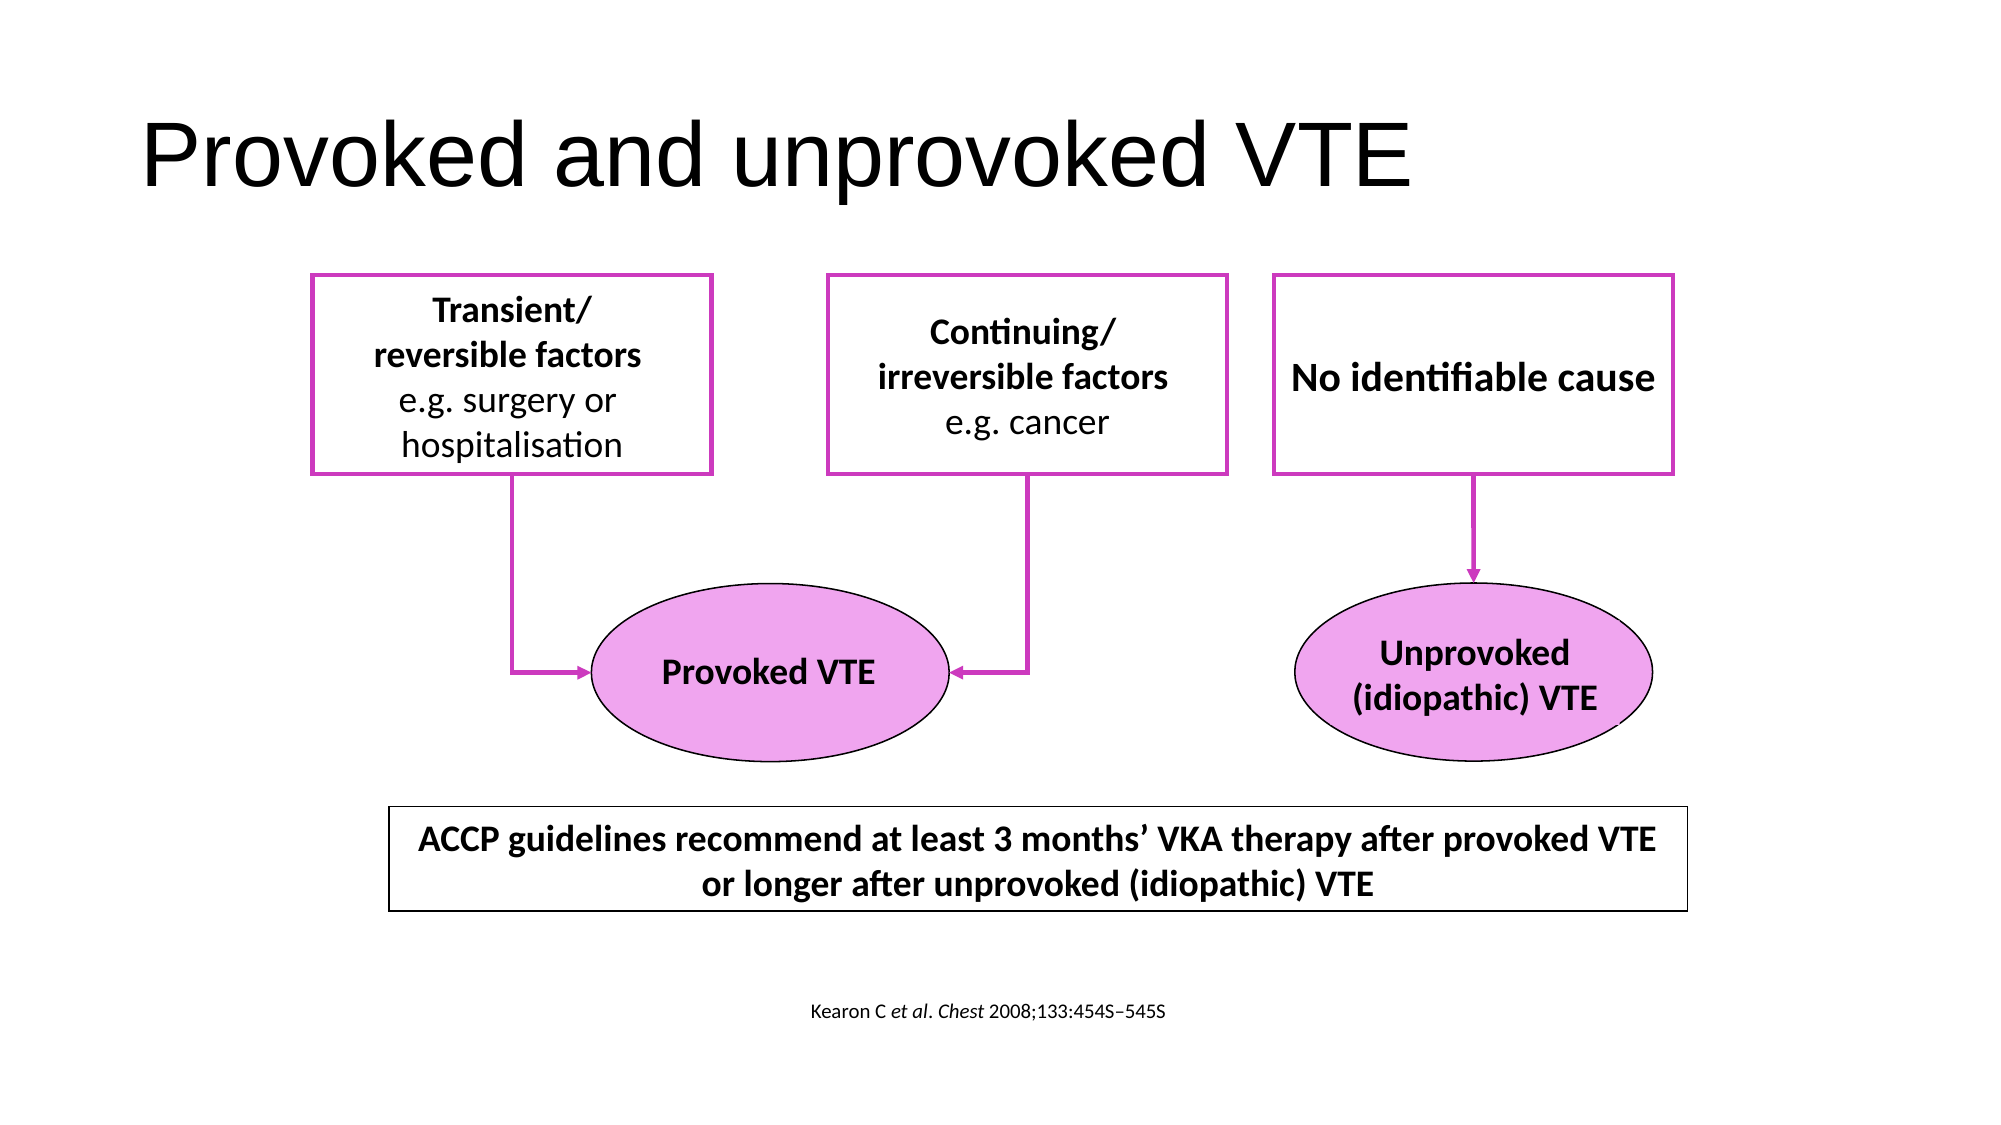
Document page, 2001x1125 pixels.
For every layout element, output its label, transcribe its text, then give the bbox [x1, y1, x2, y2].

text_box Provoked VTE [613, 639, 925, 700]
text_box Transient/ reversible factors e.g. surgery or hospitalisation [312, 275, 712, 474]
title Provoked and unprovoked VTE [125, 48, 1851, 266]
text_box [591, 583, 950, 762]
text_box No identifiable cause [1273, 275, 1674, 474]
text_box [452, 533, 652, 613]
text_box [1294, 582, 1653, 762]
text_box ACCP guidelines recommend at least 3 months’ VKA therapy after provoked VTE or longer after unprovoked (idiopathic) VTE [388, 806, 1688, 912]
text_box Kearon C et al. Chest 2008;133:454S–545S [796, 990, 1181, 1031]
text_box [889, 534, 1088, 613]
text_box Continuing/ irreversible factors e.g. cancer [827, 275, 1227, 474]
